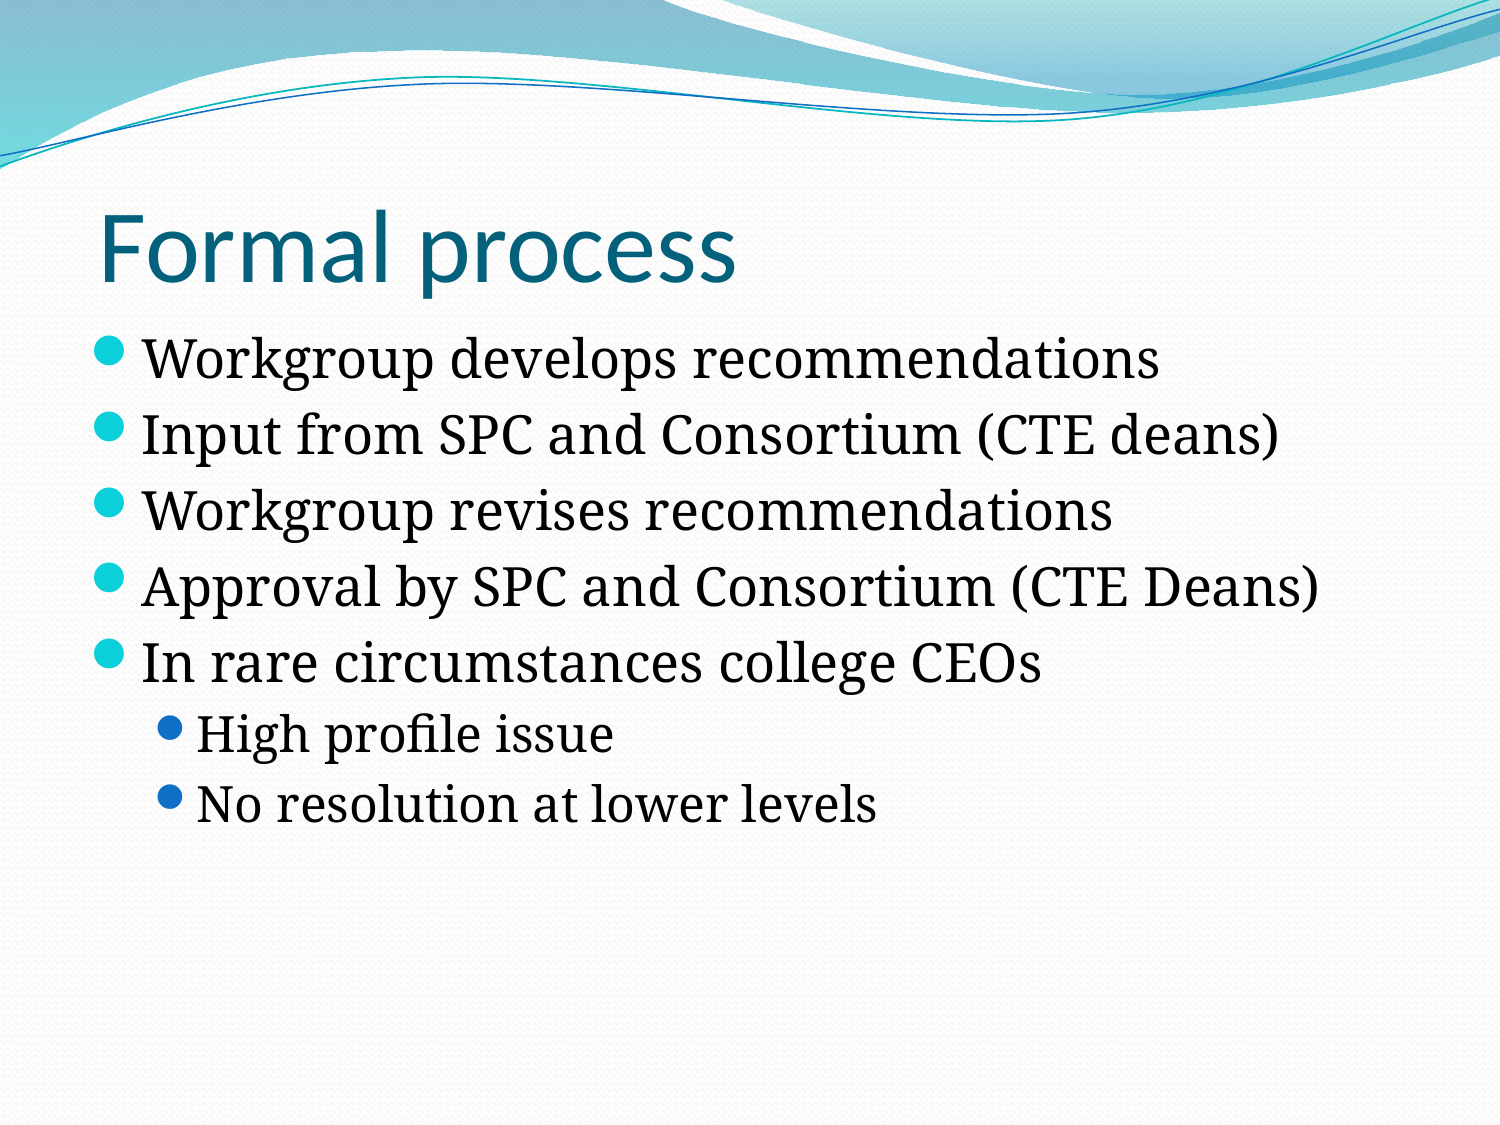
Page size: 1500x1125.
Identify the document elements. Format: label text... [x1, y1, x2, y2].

title Formal process [75, 115, 1425, 303]
list Workgroup develops recommendations Input from SPC and Consortium (CTE deans) Workgroup revises recommendations Approval by SPC and Consortium (CTE Deans) In rare circumstances college CEOs High profile issue No resolution at lower levels [75, 317, 1425, 1038]
